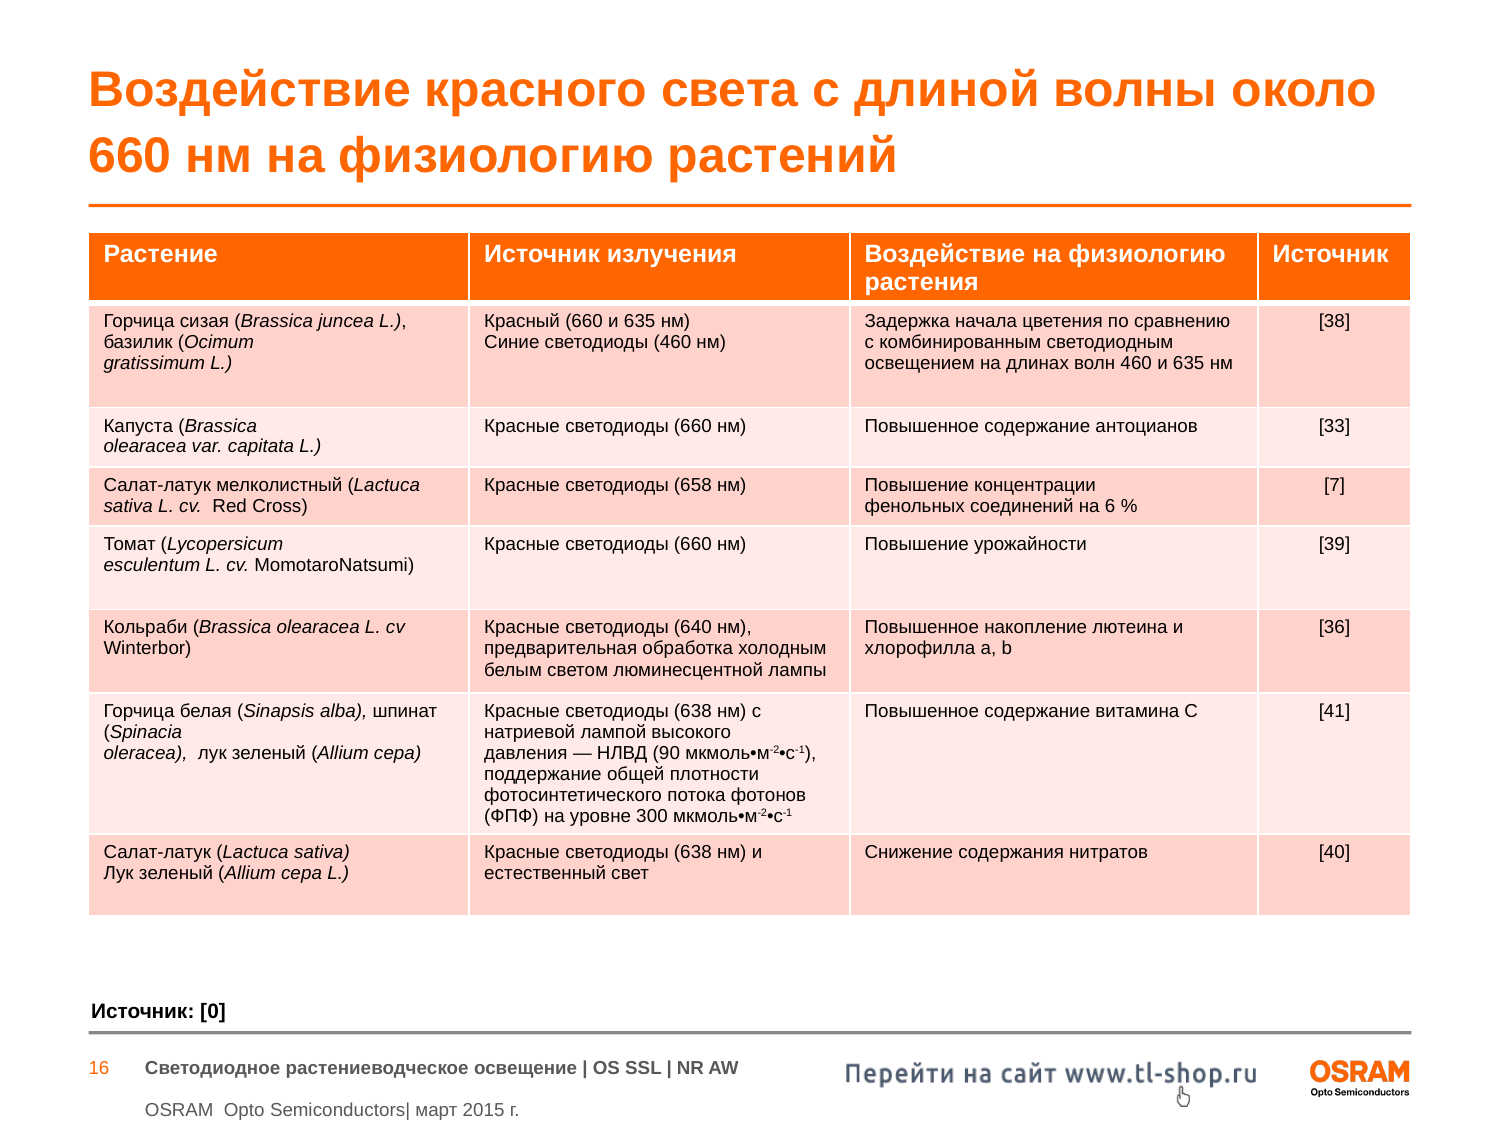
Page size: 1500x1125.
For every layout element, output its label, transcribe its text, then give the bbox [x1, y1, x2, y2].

table_cell [38] [1259, 306, 1410, 407]
table_cell Красный (660 и 635 нм) Синие светодиоды (460 нм) [470, 306, 849, 407]
picture [844, 1058, 1260, 1108]
table_cell [7] [1259, 468, 1410, 525]
table_cell [33] [1259, 408, 1410, 466]
table_cell Повышенное накопление лютеина и хлорофилла a, b [851, 610, 1257, 692]
table_cell [40] [1259, 835, 1410, 915]
table_cell [39] [1259, 527, 1410, 609]
table_cell Красные светодиоды (640 нм), предварительная обработка холодным белым светом люминесцентной лампы [470, 610, 849, 692]
table_cell Повышение урожайности [851, 527, 1257, 609]
text_box Источник: [0] [76, 987, 241, 1030]
table_cell Снижение содержания нитратов [851, 835, 1257, 915]
table_cell Красные светодиоды (660 нм) [470, 527, 849, 609]
table_cell Томат (Lycopersicum esculentum L. cv. MomotaroNatsumi) [89, 527, 468, 609]
table_cell Капуста (Brassica olearacea var. capitata L.) [89, 408, 468, 466]
table_header Источник [1259, 233, 1410, 300]
table_cell Повышенное содержание антоцианов [851, 408, 1257, 466]
table_cell [41] [1259, 694, 1410, 833]
table_header Растение [89, 233, 468, 300]
table_header Воздействие на физиологию растения [851, 233, 1257, 300]
table_cell Кольраби (Brassica olearacea L. cv Winterbor) [89, 610, 468, 692]
table_cell Горчица сизая (Brassica juncea L.), базилик (Ocimum gratissimum L.) [89, 306, 468, 407]
table_cell Горчица белая (Sinapsis alba), шпинат (Spinacia oleracea), лук зеленый (Allium cepa) [89, 694, 468, 833]
table_cell Салат-латук (Lactuca sativa) Лук зеленый (Allium cepa L.) [89, 835, 468, 915]
table_cell Повышение концентрации фенольных соединений на 6 % [851, 468, 1257, 525]
table_cell [36] [1259, 610, 1410, 692]
table_cell Повышенное содержание витамина C [851, 694, 1257, 833]
table_cell Красные светодиоды (660 нм) [470, 408, 849, 466]
table_cell Красные светодиоды (658 нм) [470, 468, 849, 525]
table_cell Красные светодиоды (638 нм) с натриевой лампой высокого давления — НЛВД (90 мкмоль•м-2•с-1), поддержание общей плотности фотосинтетического потока фотонов (ФПФ) на уровне 300 мкмоль•м-2•с-1 [470, 694, 849, 833]
table_cell Задержка начала цветения по сравнению с комбинированным светодиодным освещением на длинах волн 460 и 635 нм [851, 306, 1257, 407]
table_cell Красные светодиоды (638 нм) и естественный свет [470, 835, 849, 915]
table_header Источник излучения [470, 233, 849, 300]
table_cell Салат-латук мелколистный (Lactuca sativa L. cv. Red Cross) [89, 468, 468, 525]
title Воздействие красного света с длиной волны около 660 нм на физиологию растений [88, 48, 1412, 183]
